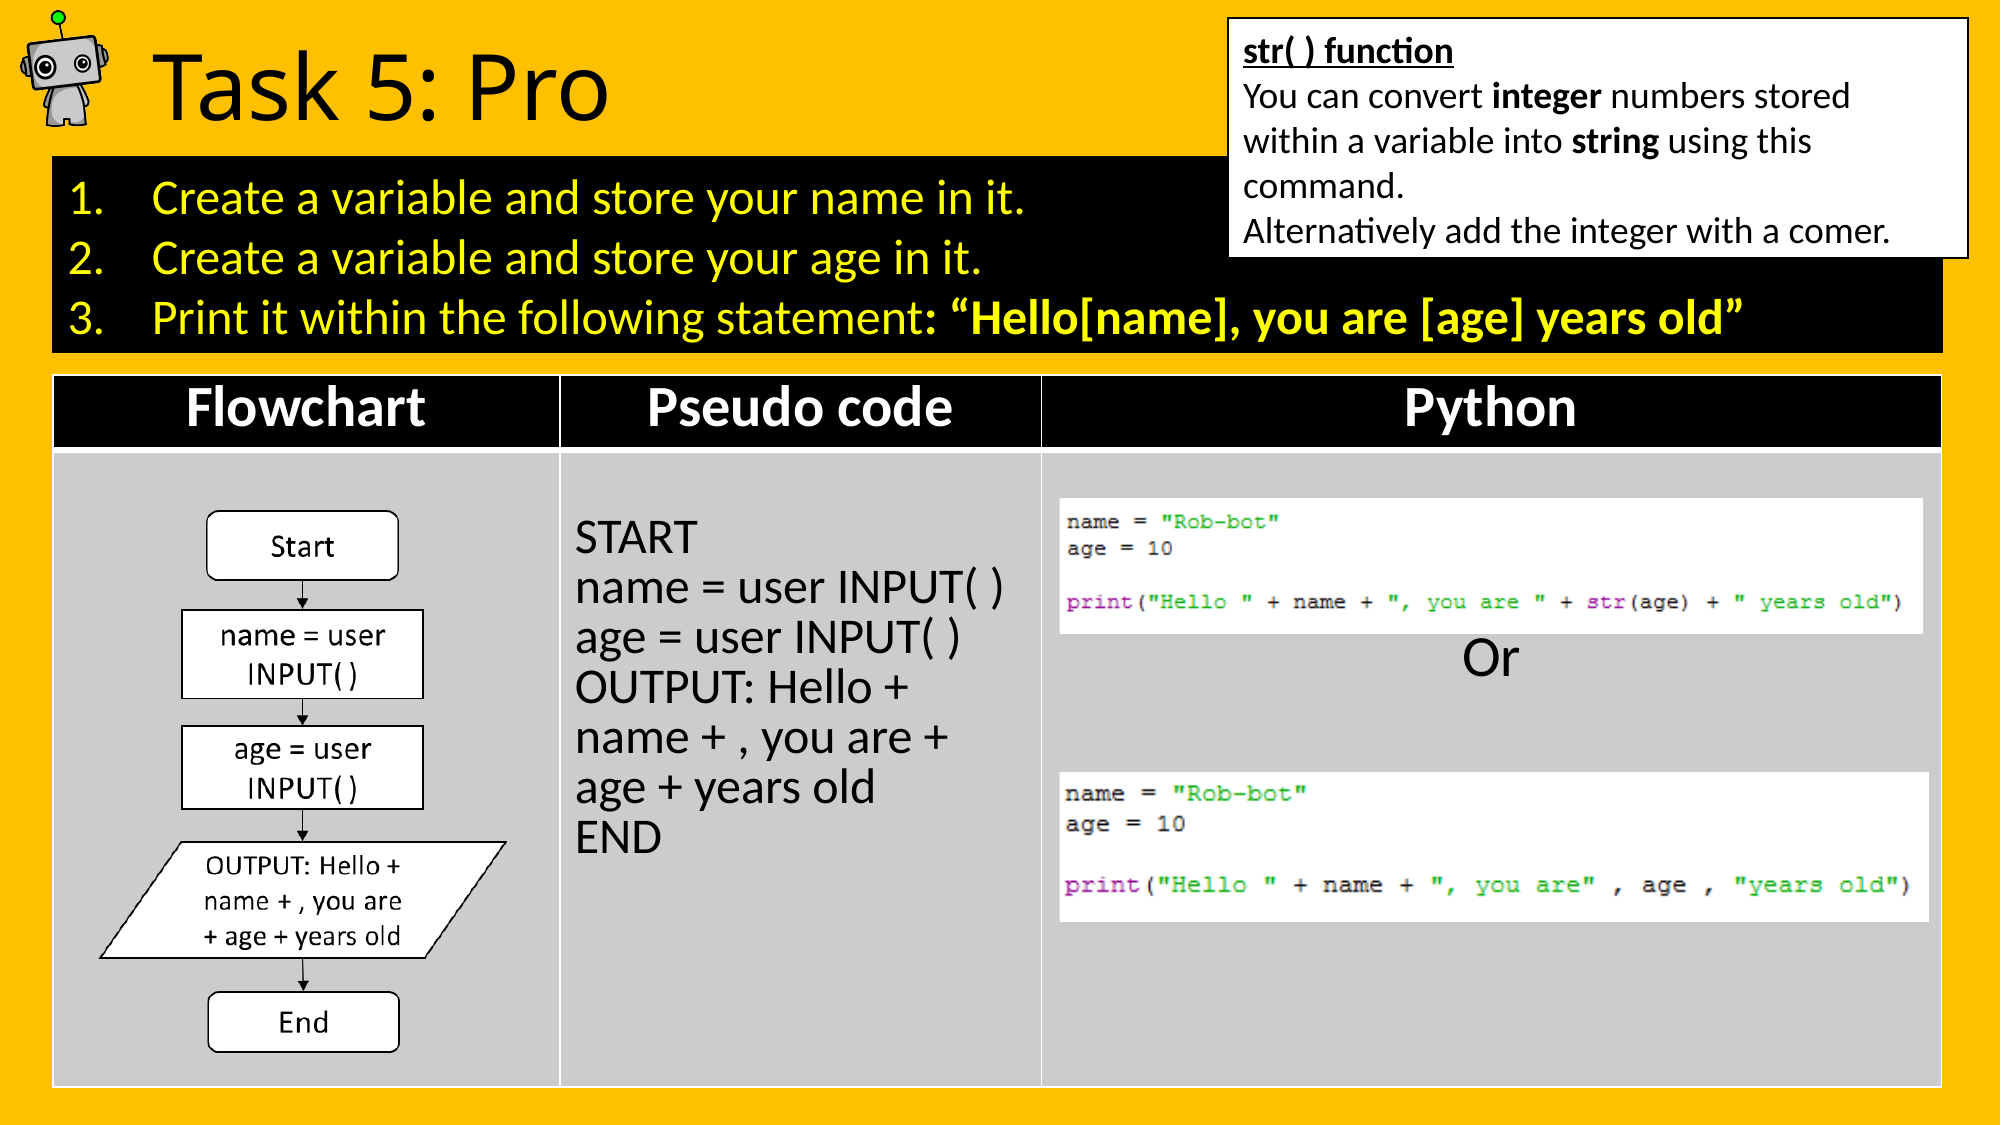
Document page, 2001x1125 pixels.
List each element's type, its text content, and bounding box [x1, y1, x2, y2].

table_cell [54, 453, 559, 1086]
picture [1059, 498, 1924, 634]
picture [1059, 772, 1929, 922]
table_header Python [1042, 376, 1941, 447]
text_box Create a variable and store your name in it. Create a variable and store your age in it. Print it within the following statement: “Hello[name], you are [age] years old” [52, 156, 1943, 353]
table_header Flowchart [54, 376, 559, 447]
picture [20, 10, 109, 127]
table_cell Or [1042, 453, 1941, 1086]
table_cell START name = user INPUT( ) age = user INPUT( ) OUTPUT: Hello + name + , you are + age + years old END [561, 453, 1041, 1086]
title Task 5: Pro [137, 28, 1227, 155]
text_box str( ) function You can convert integer numbers stored within a variable into string using this command. Alternatively add the integer with a comer. [1227, 17, 1969, 259]
table_header Pseudo code [561, 376, 1041, 447]
picture [98, 510, 507, 1062]
